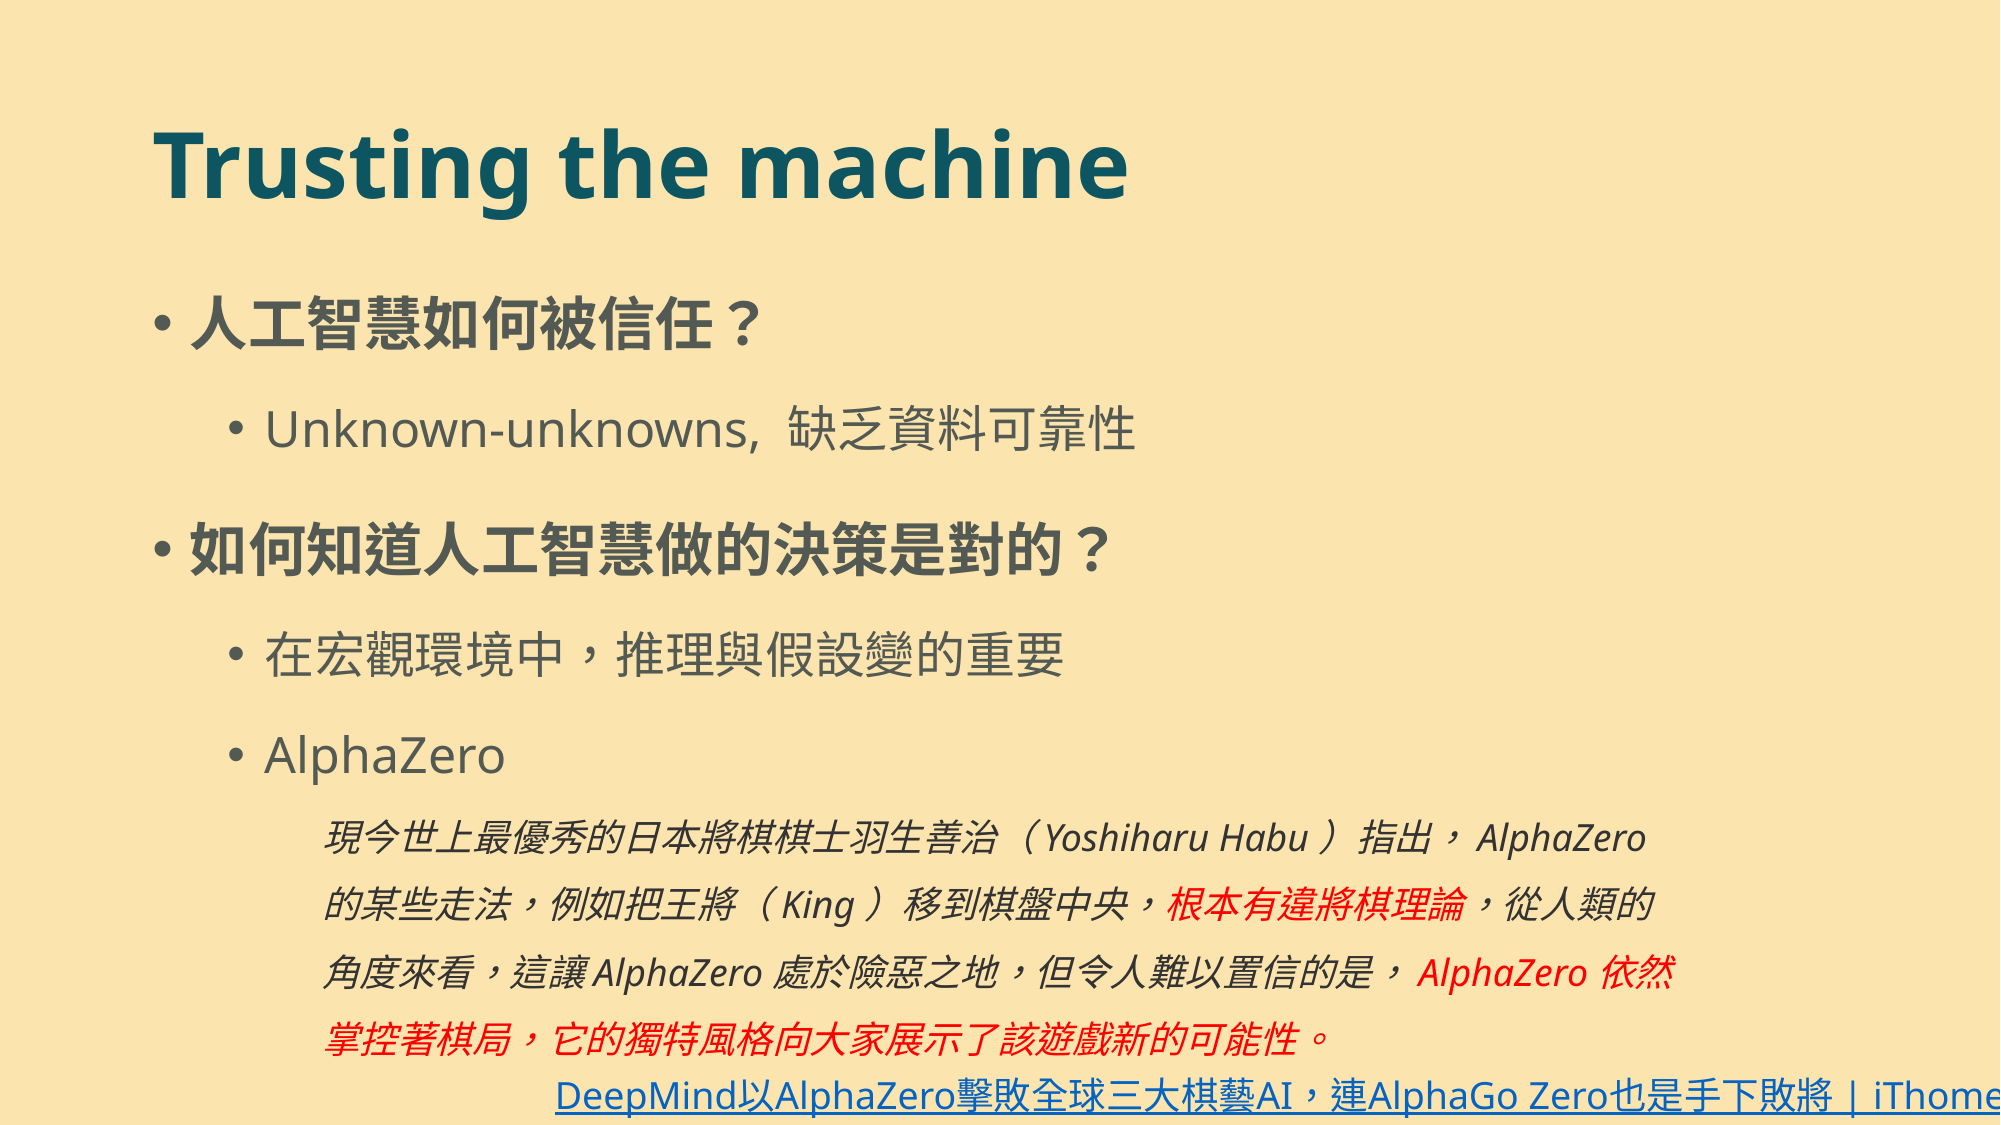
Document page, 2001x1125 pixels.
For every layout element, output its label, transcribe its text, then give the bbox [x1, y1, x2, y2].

text_box DeepMind以AlphaZero擊敗全球三大棋藝AI，連AlphaGo Zero也是手下敗將 | iThome [539, 1064, 2000, 1125]
list 人工智慧如何被信任？ Unknown-unknowns, 缺乏資料可靠性 如何知道人工智慧做的決策是對的？ 在宏觀環境中，推理與假設變的重要 AlphaZero [137, 244, 1863, 959]
title Trusting the machine [137, 59, 1863, 244]
text_box 現今世上最優秀的日本將棋棋士羽生善治（Yoshiharu Habu）指出，AlphaZero的某些走法，例如把王將（King）移到棋盤中央，根本有違將棋理論，從人類的角度來看，這讓AlphaZero處於險惡之地，但令人難以置信的是，AlphaZero依然掌控著棋局，它的獨特風格向大家展示了該遊戲新的可能性。 [307, 783, 1693, 1069]
